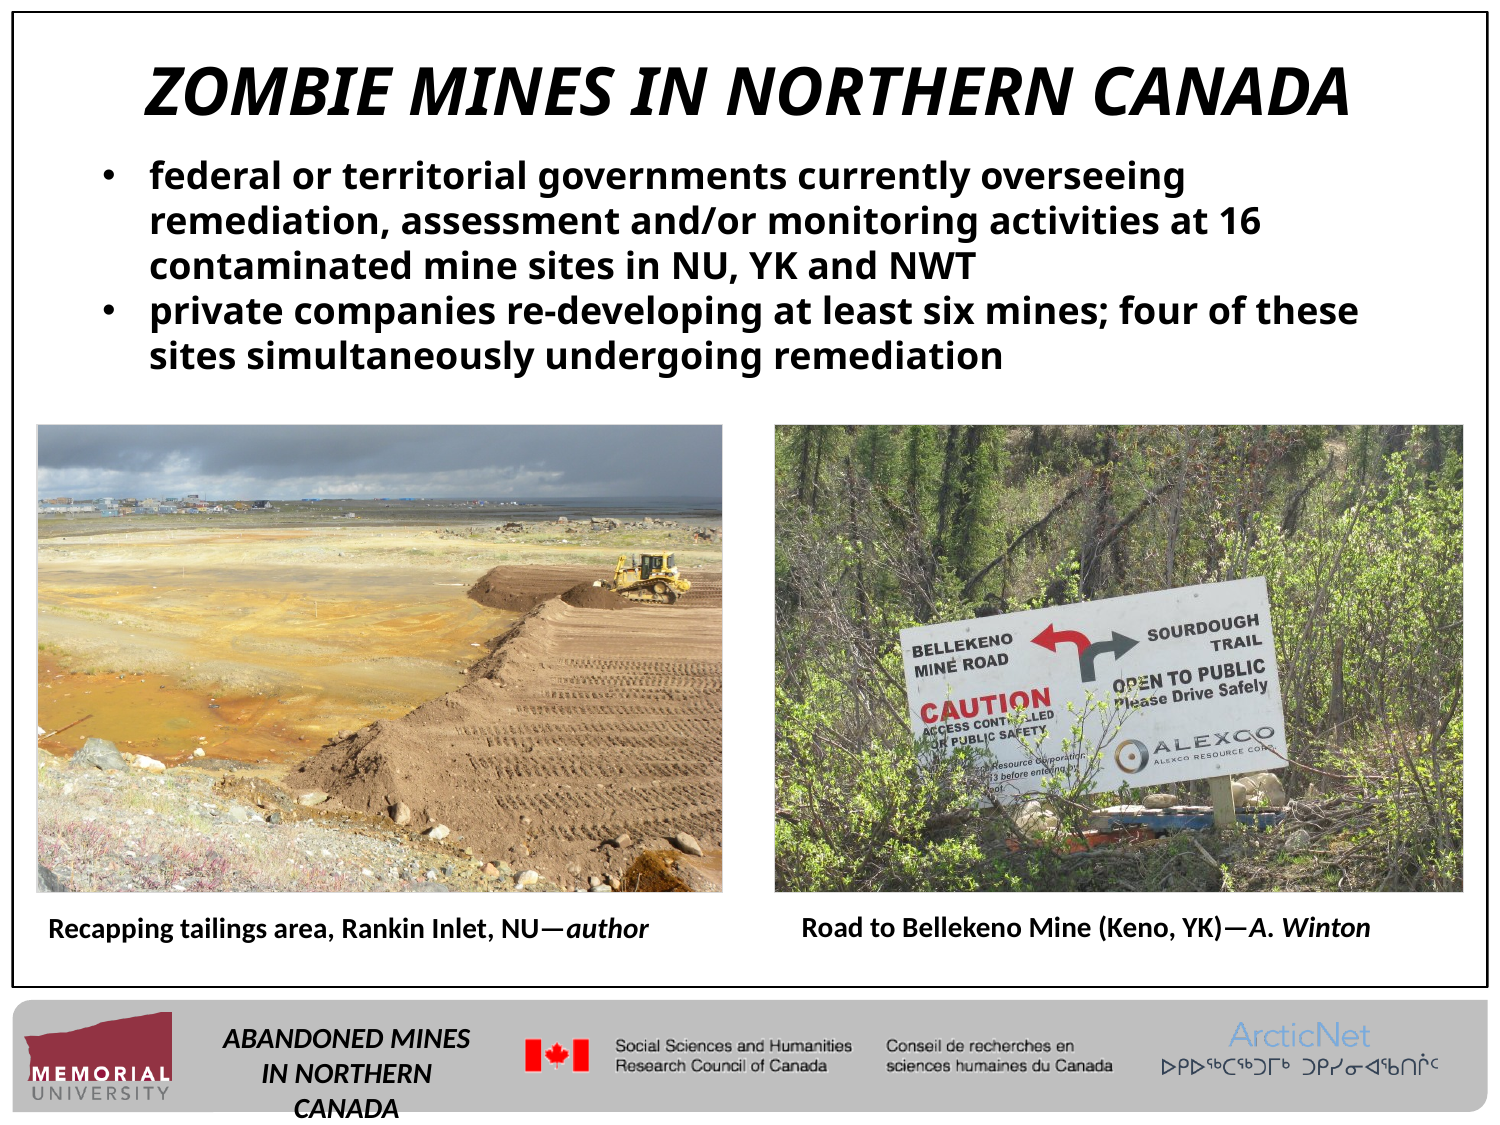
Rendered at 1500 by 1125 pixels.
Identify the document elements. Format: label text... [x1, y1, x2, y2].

picture [24, 1012, 172, 1100]
text_box Zombie mines in Northern Canada [50, 41, 1450, 137]
picture [509, 1022, 1134, 1088]
text_box federal or territorial governments currently overseeing remediation, assessment and/or monitoring activities at 16 contaminated mine sites in NU, YK and NWT private companies re-developing at least six mines; four of these sites simultaneously undergoing remediation [87, 145, 1425, 385]
picture [774, 424, 1464, 893]
text_box Road to Bellekeno Mine (Keno, YK)—A. Winton [786, 902, 1425, 951]
picture [1162, 1022, 1438, 1075]
picture [37, 424, 723, 893]
text_box Recapping tailings area, Rankin Inlet, NU—author [33, 901, 672, 952]
